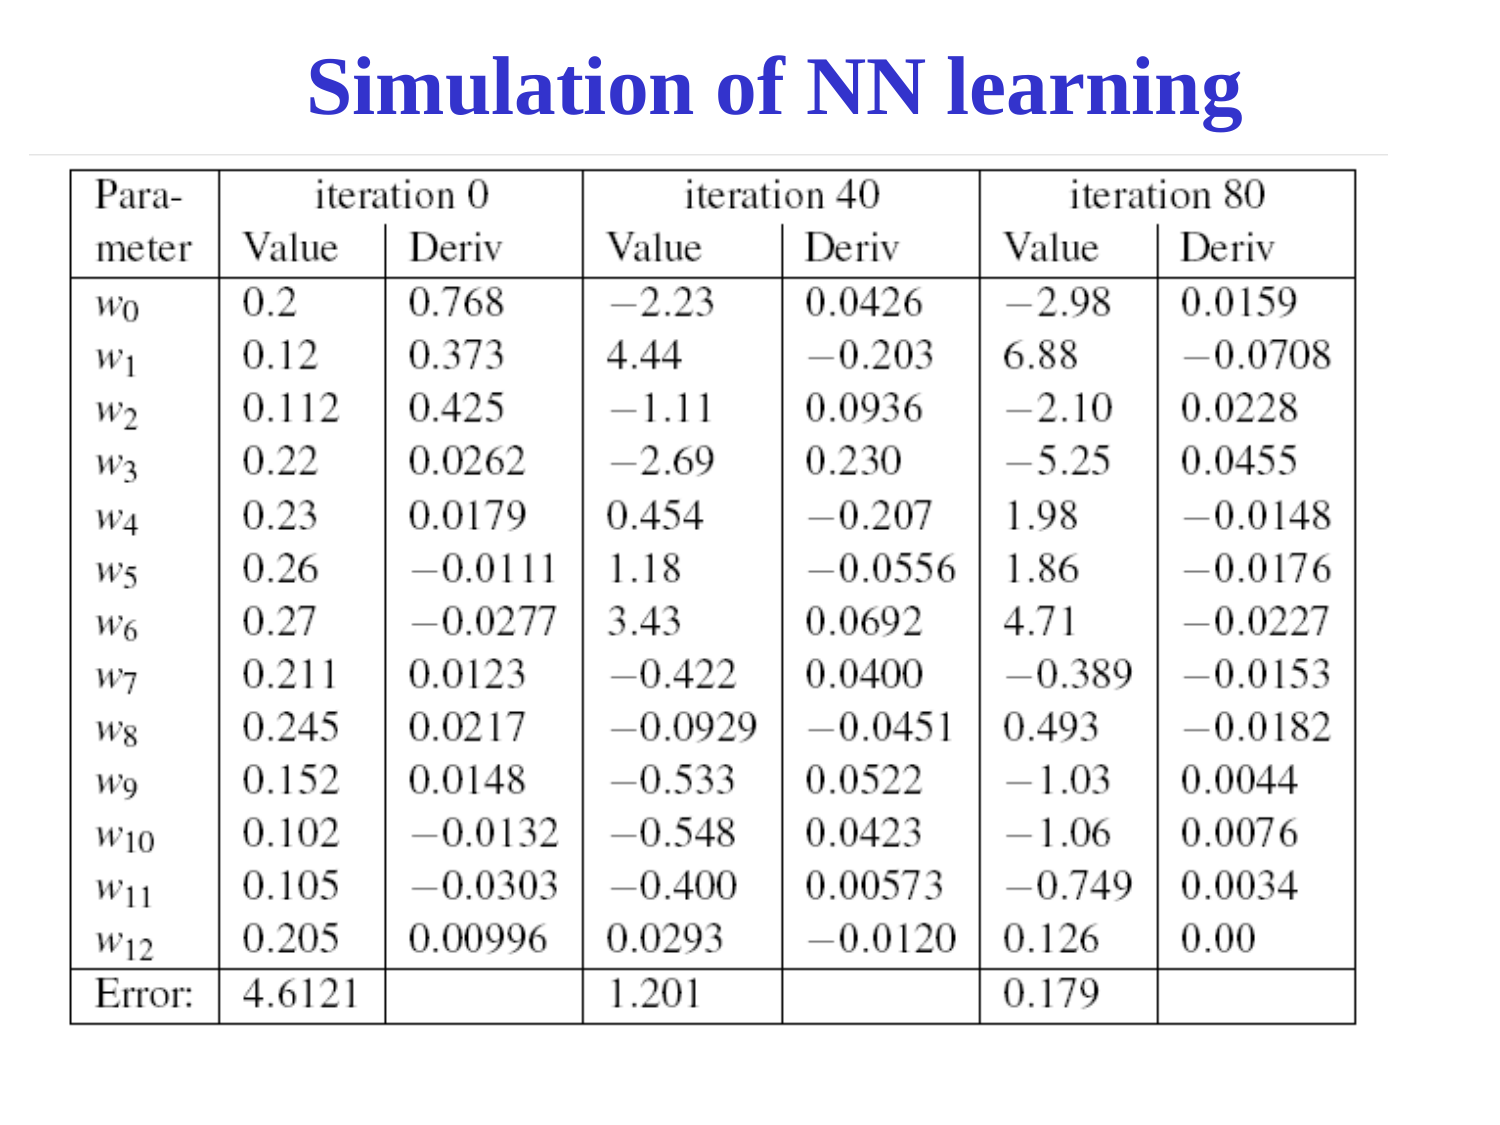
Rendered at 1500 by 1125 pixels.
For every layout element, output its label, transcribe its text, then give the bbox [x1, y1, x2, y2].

title Simulation of NN learning [74, 24, 1476, 138]
picture [29, 154, 1388, 1041]
